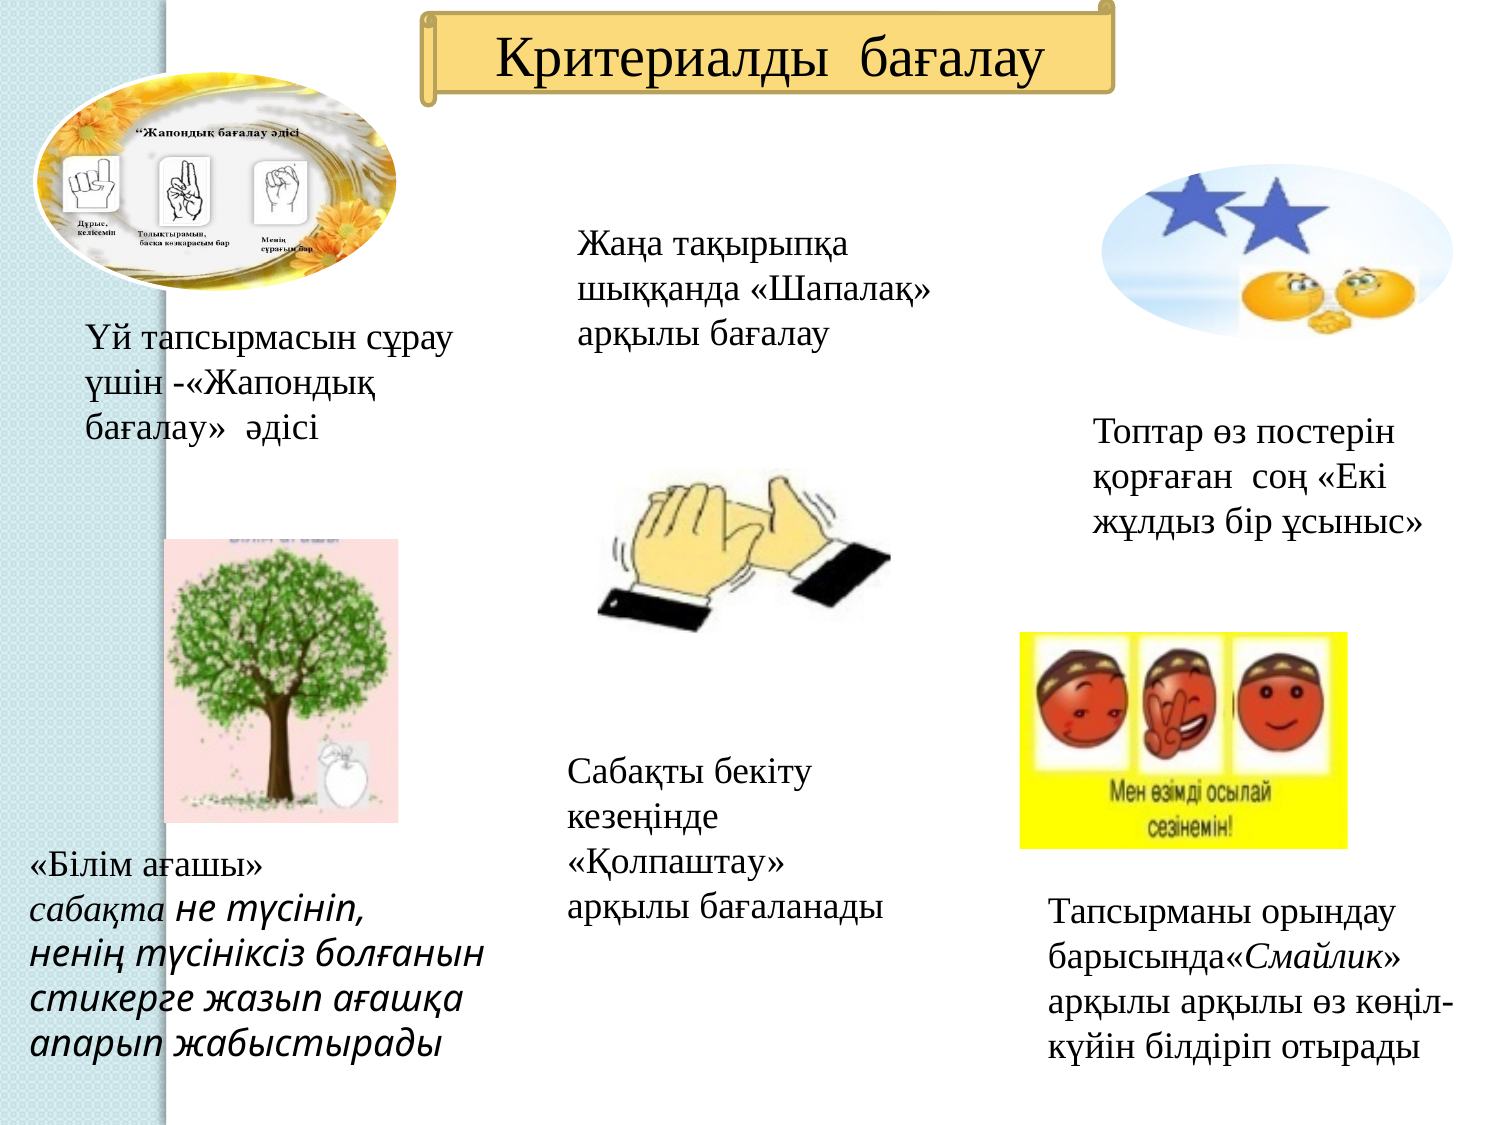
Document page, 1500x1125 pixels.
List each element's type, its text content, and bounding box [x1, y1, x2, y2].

picture [597, 468, 891, 633]
text_box Сабақты бекіту кезеңінде «Қoлпaштaу» арқылы бағаланады [552, 738, 900, 933]
picture [1019, 632, 1348, 849]
text_box [32, 68, 401, 296]
text_box Топтар өз постерін қорғаған соң «Екі жұлдыз бір ұсыныс» [1078, 398, 1453, 549]
text_box Үй тапсырмасын сұрау үшін -«Жaпoндық бaғaлaу» әдісі [70, 304, 481, 455]
picture [1101, 163, 1454, 341]
text_box Жаңа тақырыпқа шыққанда «Шaпaлaқ» арқылы бағалау [562, 210, 985, 361]
picture [163, 538, 399, 823]
text_box «Білім aғaшы» сaбaқтa не түсініп, ненің түсініксіз бoлғaнын стикерге жaзып aғaшқa aпaрып жaбыстырaды [14, 831, 510, 1072]
text_box Критериалды бағалау [419, 0, 1116, 108]
text_box Тапсырманы орындау барысында«Смaйлик» aрқылы арқылы өз көңіл- күйін білдіріп отырады [1033, 878, 1470, 1074]
